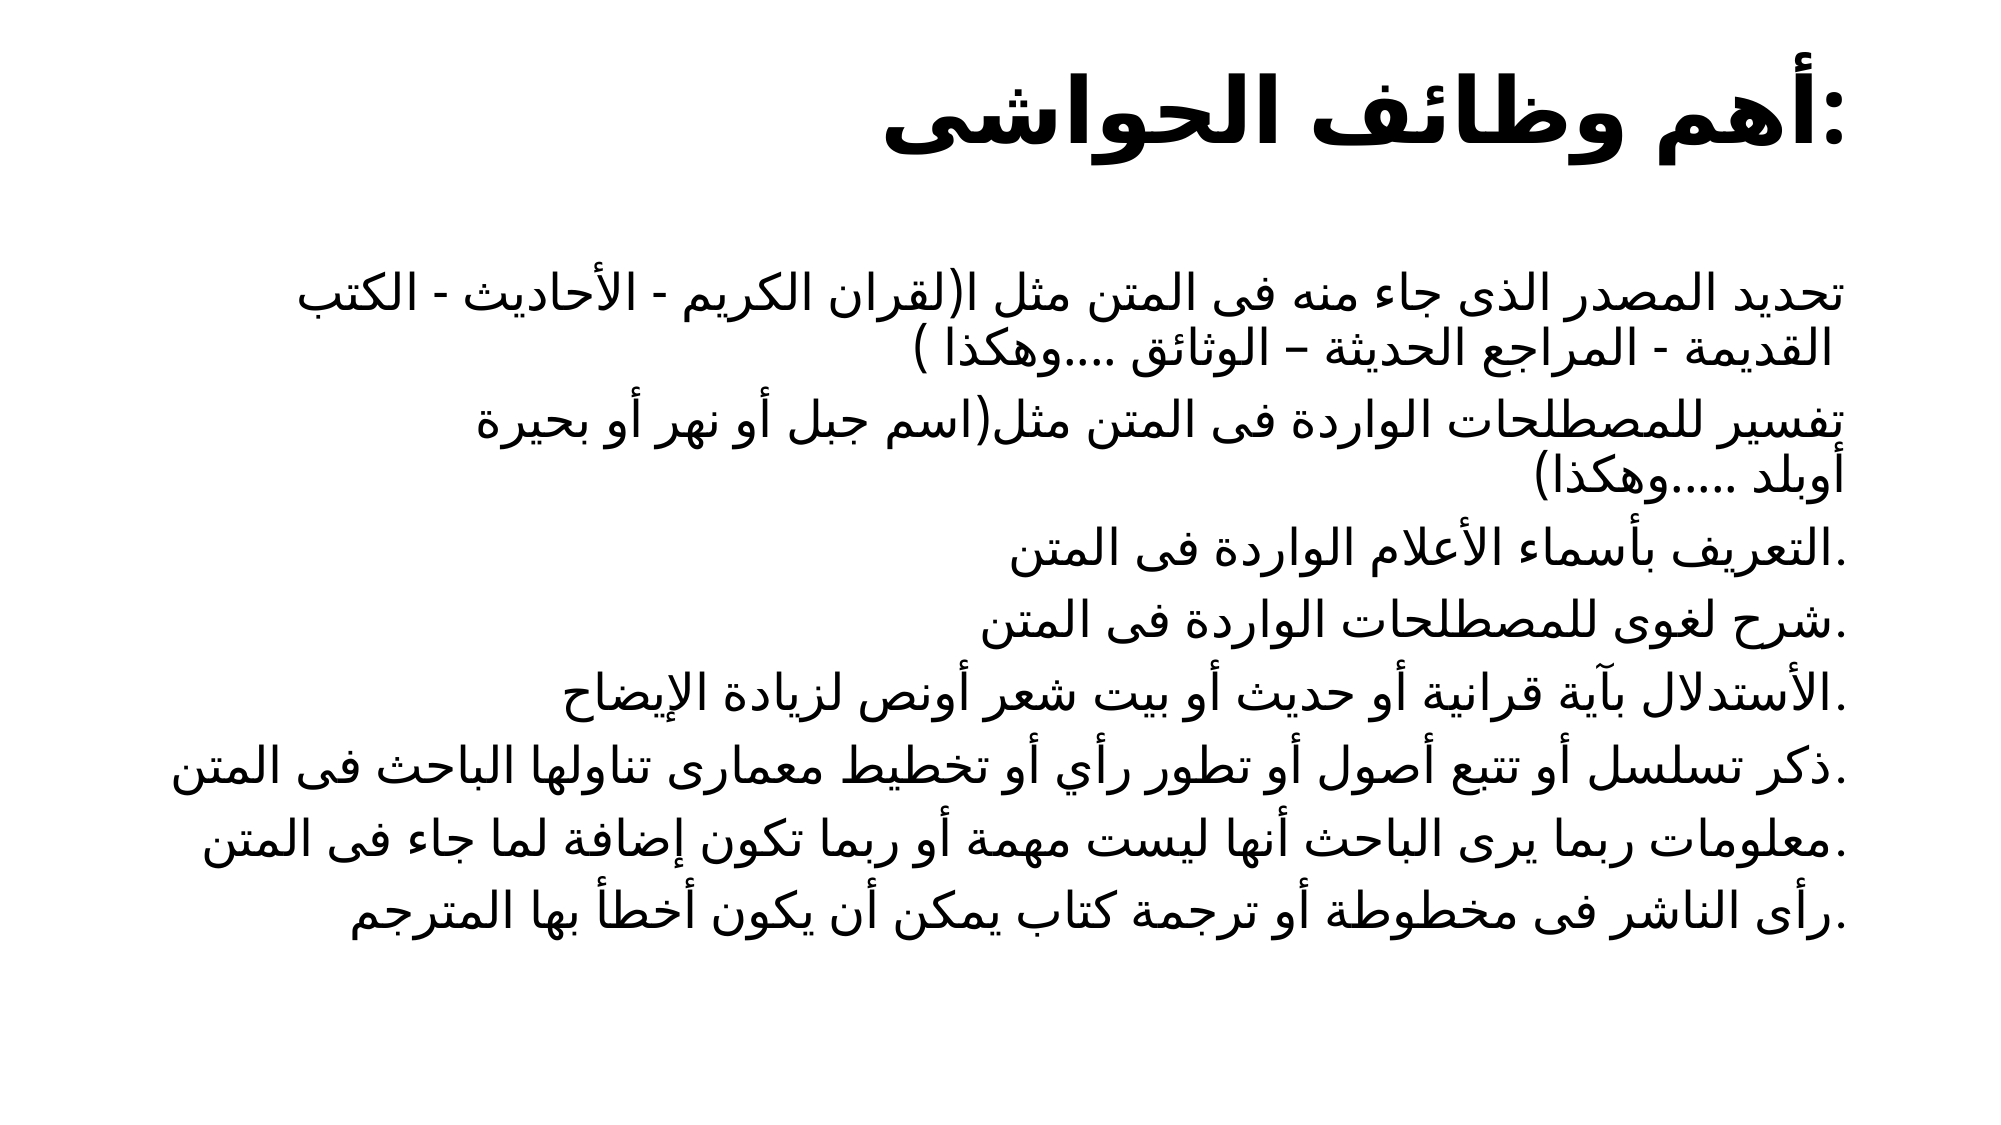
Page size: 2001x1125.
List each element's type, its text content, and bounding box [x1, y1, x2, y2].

title أهم وظائف الحواشى: [137, 59, 1863, 259]
list تحديد المصدر الذى جاء منه فى المتن مثل ا(لقران الكريم - الأحاديث - الكتب القديمة - المراجع الحديثة – الوثائق ....وهكذا ) تفسير للمصطلحات الواردة فى المتن مثل(اسم جبل أو نهر أو بحيرة أوبلد .....وهكذا) التعريف بأسماء الأعلام الواردة فى المتن. شرح لغوى للمصطلحات الواردة فى المتن. الأستدلال بآية قرانية أو حديث أو بيت شعر أونص لزيادة الإيضاح. ذكر تسلسل أو تتبع أصول أو تطور رأي أو تخطيط معمارى تناولها الباحث فى المتن. معلومات ربما يرى الباحث أنها ليست مهمة أو ربما تكون إضافة لما جاء فى المتن. رأى الناشر فى مخطوطة أو ترجمة كتاب يمكن أن يكون أخطأ بها المترجم. [137, 259, 1863, 1014]
